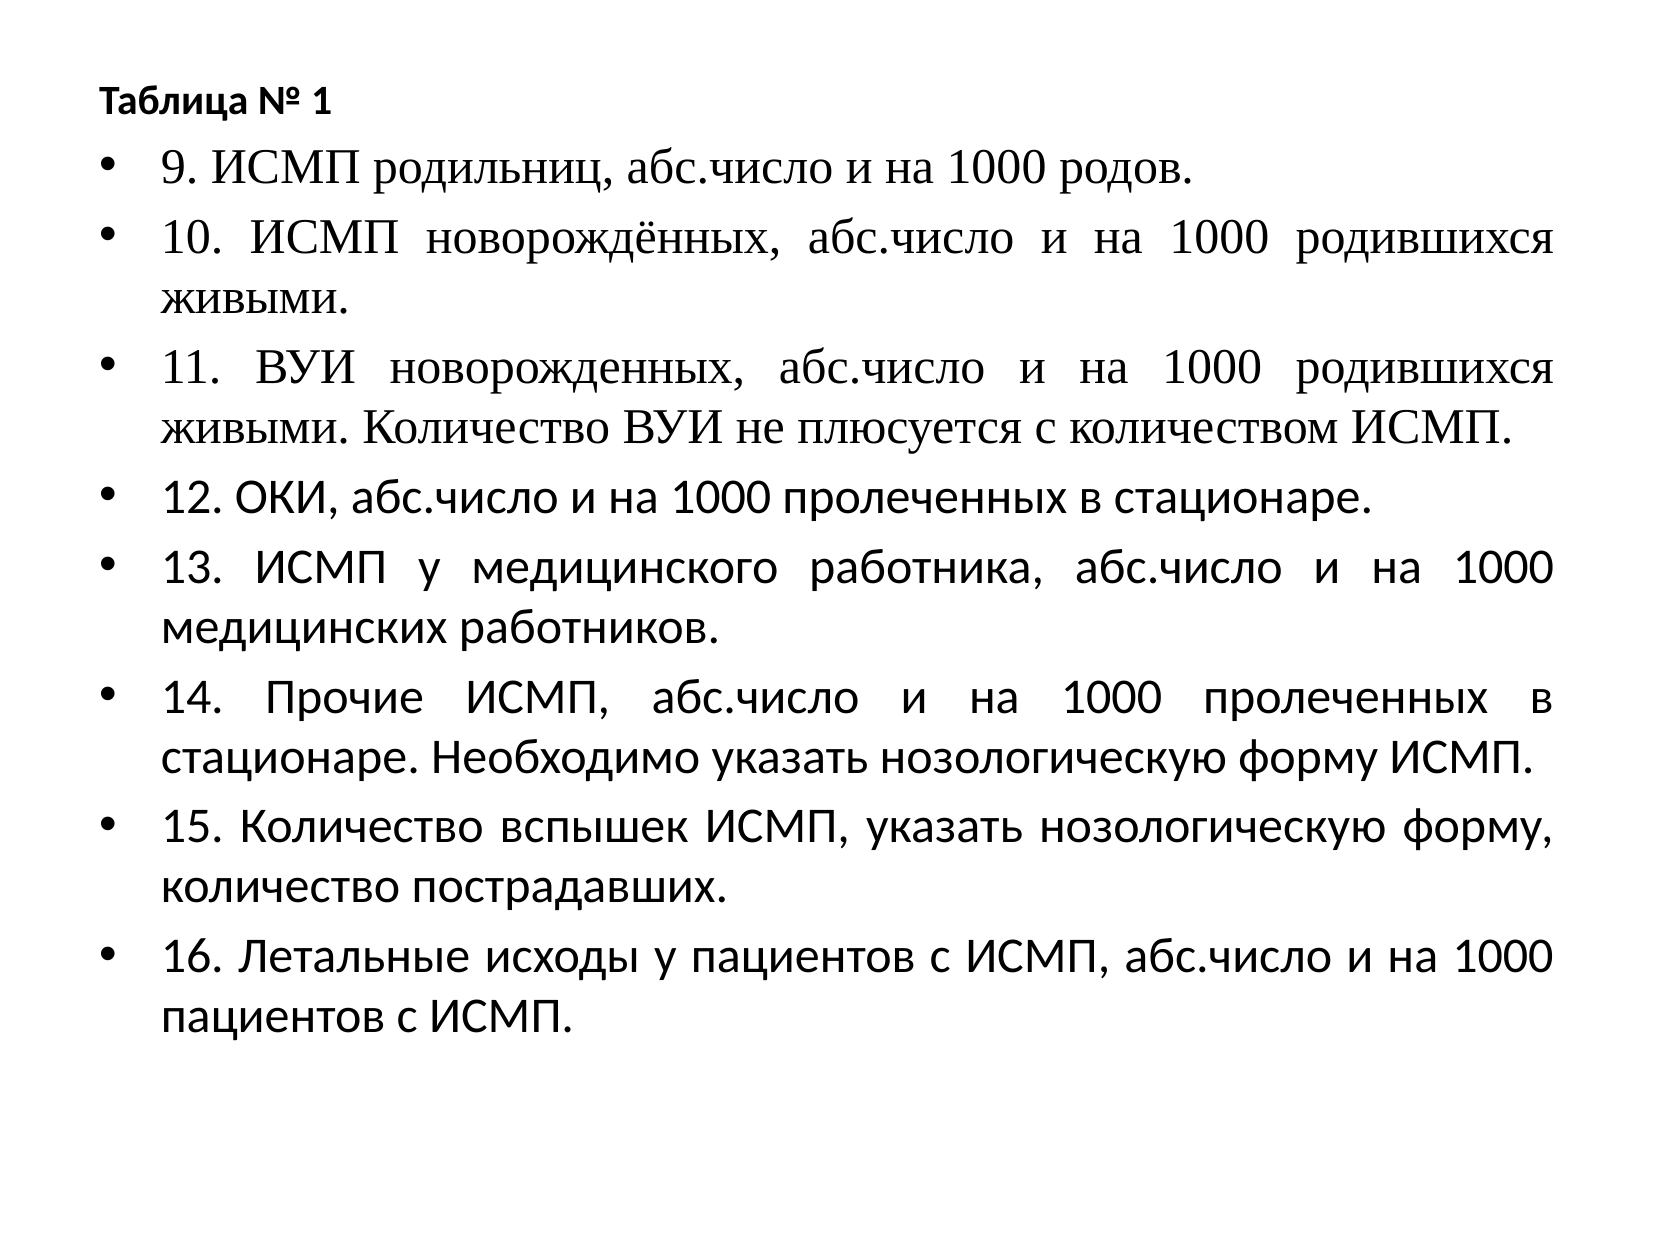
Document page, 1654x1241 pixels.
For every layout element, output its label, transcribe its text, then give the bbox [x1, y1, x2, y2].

list Таблица № 1 9. ИСМП родильниц, абс.число и на 1000 родов. 10. ИСМП новорождённых, абс.число и на 1000 родившихся живыми. 11. ВУИ новорожденных, абс.число и на 1000 родившихся живыми. Количество ВУИ не плюсуется с количеством ИСМП. 12. ОКИ, абс.число и на 1000 пролеченных в стационаре. 13. ИСМП у медицинского работника, абс.число и на 1000 медицинских работников. 14. Прочие ИСМП, абс.число и на 1000 пролеченных в стационаре. Необходимо указать нозологическую форму ИСМП. 15. Количество вспышек ИСМП, указать нозологическую форму, количество пострадавших. 16. Летальные исходы у пациентов с ИСМП, абс.число и на 1000 пациентов с ИСМП. [82, 64, 1572, 1108]
